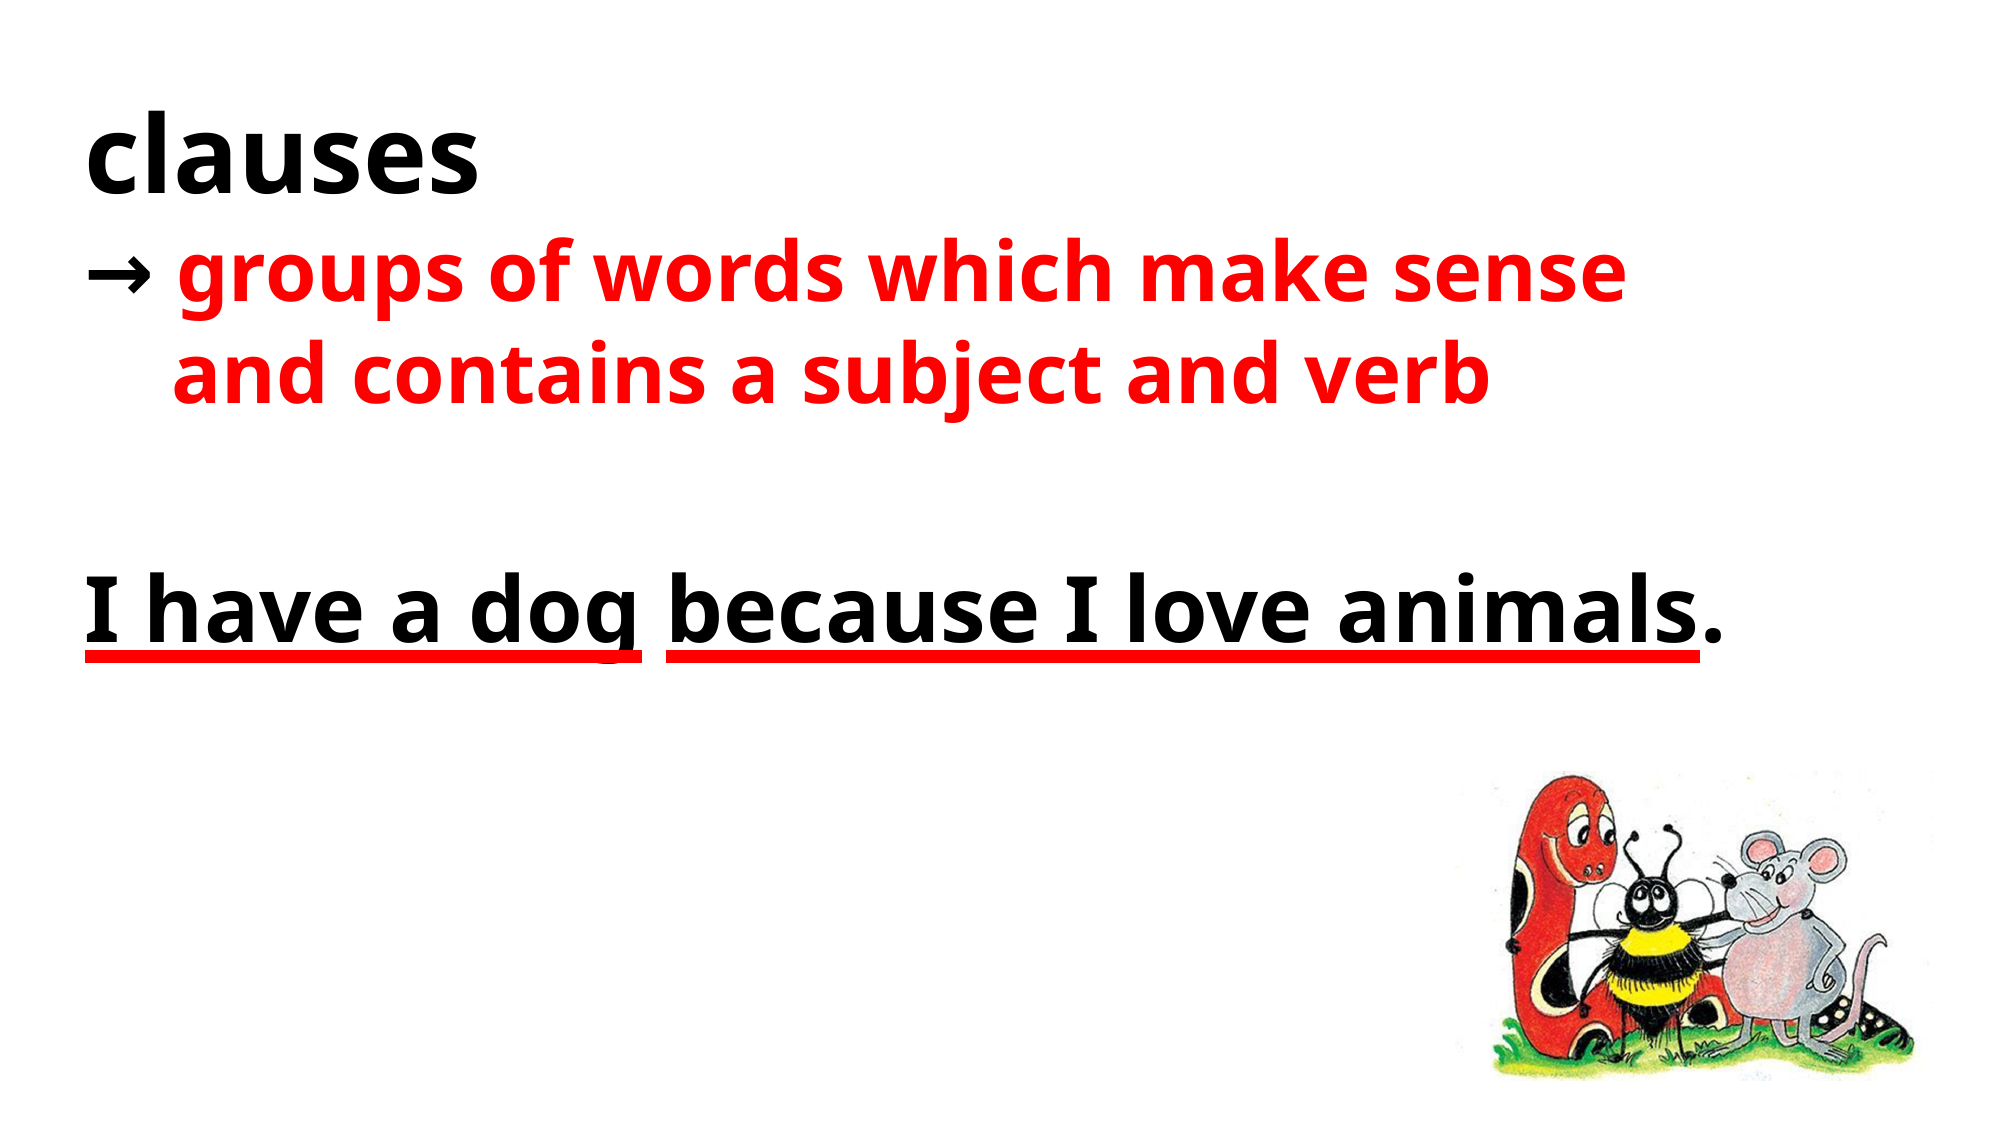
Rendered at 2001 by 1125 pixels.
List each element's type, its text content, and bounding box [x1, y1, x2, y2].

picture [1454, 771, 1934, 1081]
text_box clauses → groups of words which make sense and contains a subject and verb I have a dog because I love animals. [69, 92, 1961, 782]
